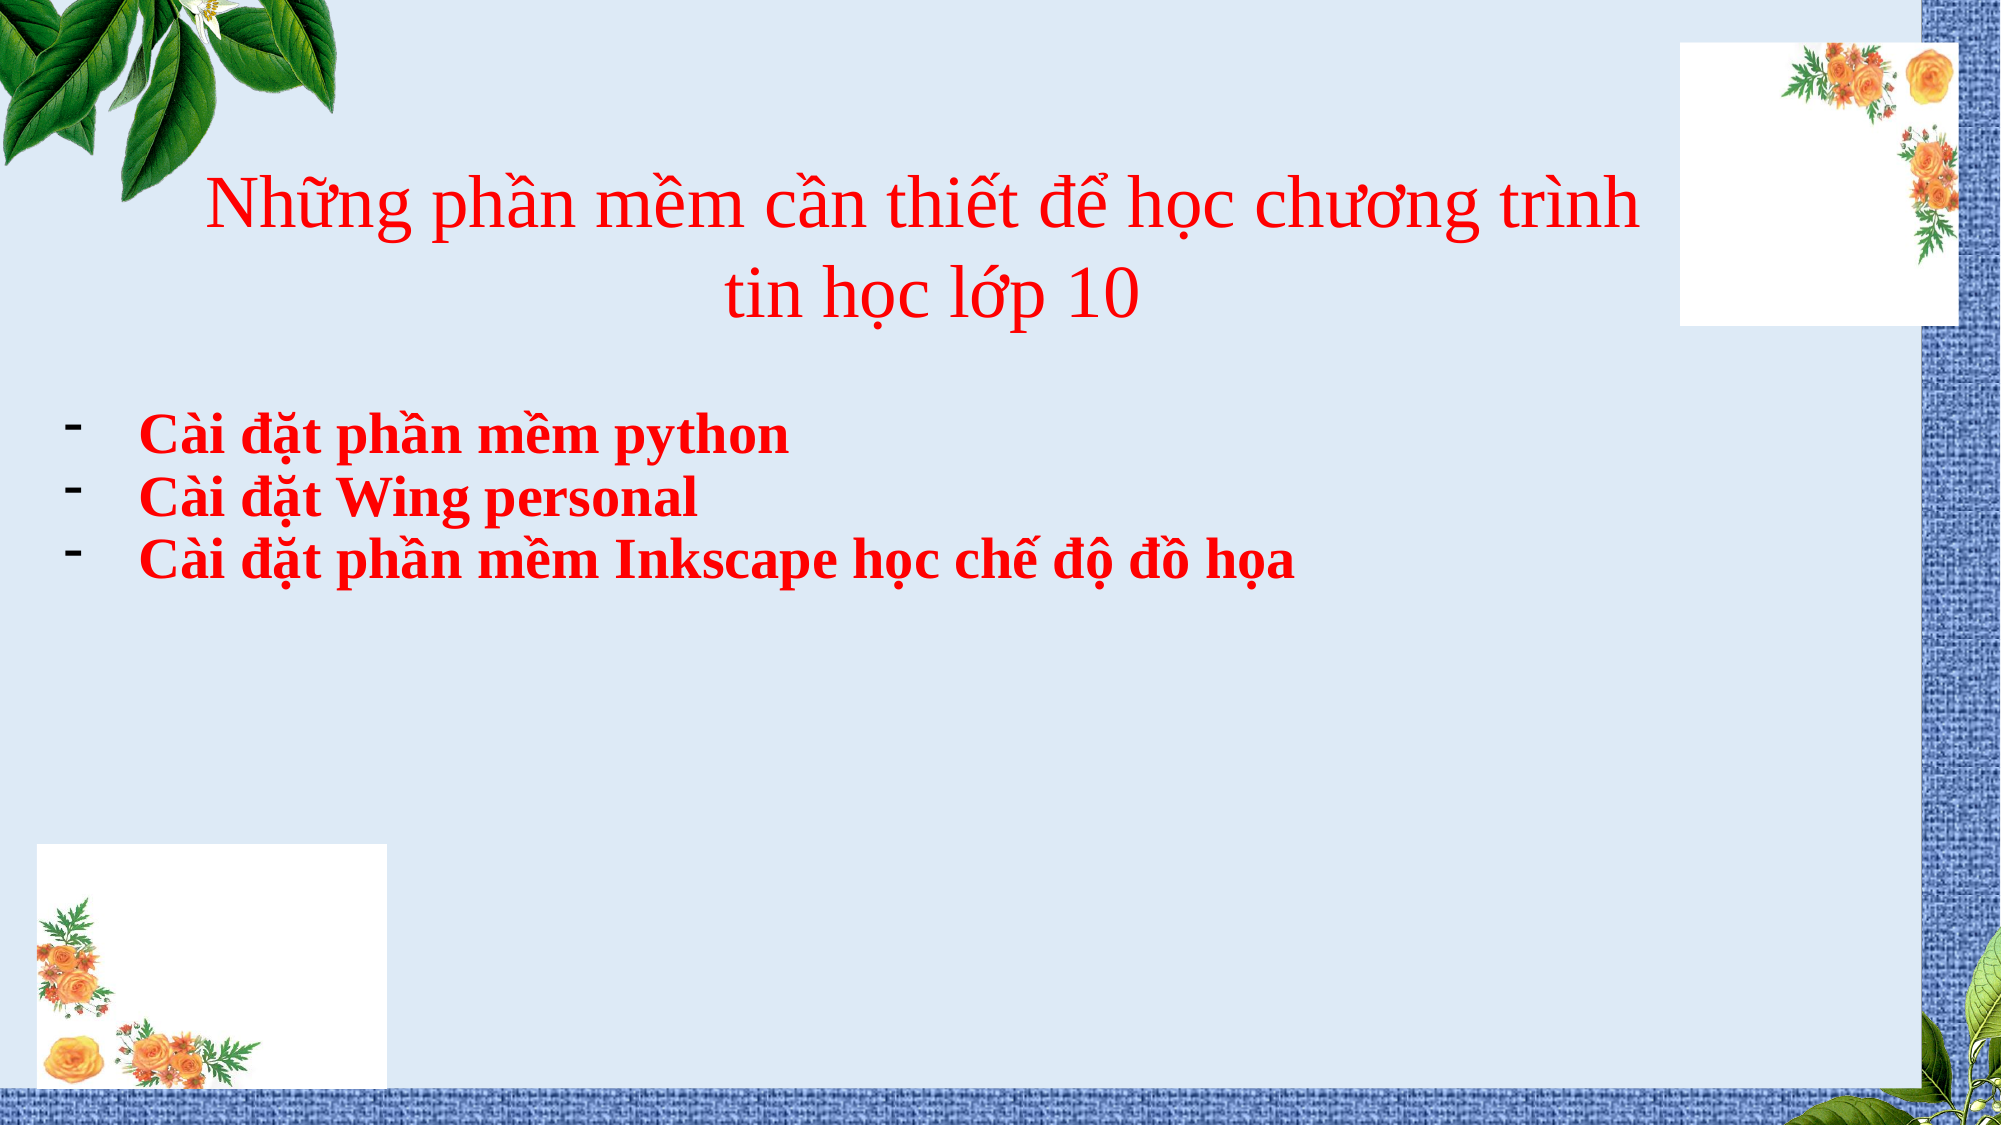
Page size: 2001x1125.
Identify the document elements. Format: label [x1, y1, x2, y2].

picture [0, 0, 2001, 1125]
text_box [0, 0, 1922, 1089]
picture [25, 0, 269, 274]
